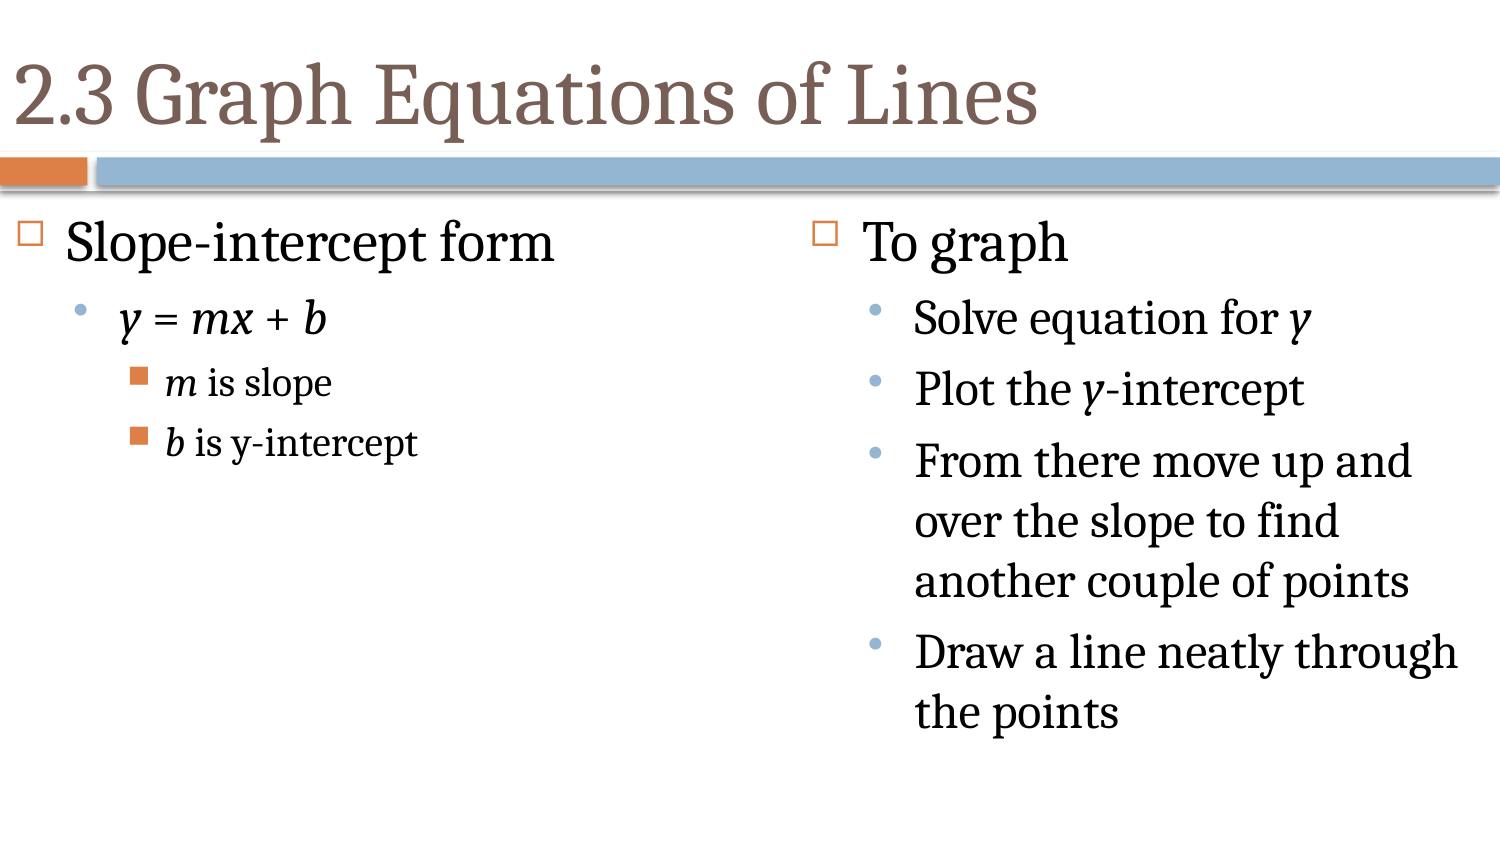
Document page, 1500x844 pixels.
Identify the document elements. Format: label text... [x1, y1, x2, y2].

list Slope-intercept form y = mx + b m is slope b is y-intercept [0, 195, 738, 759]
title 2.3 Graph Equations of Lines [0, 28, 1500, 150]
list To graph Solve equation for y Plot the y-intercept From there move up and over the slope to find another couple of points Draw a line neatly through the points [794, 195, 1500, 759]
